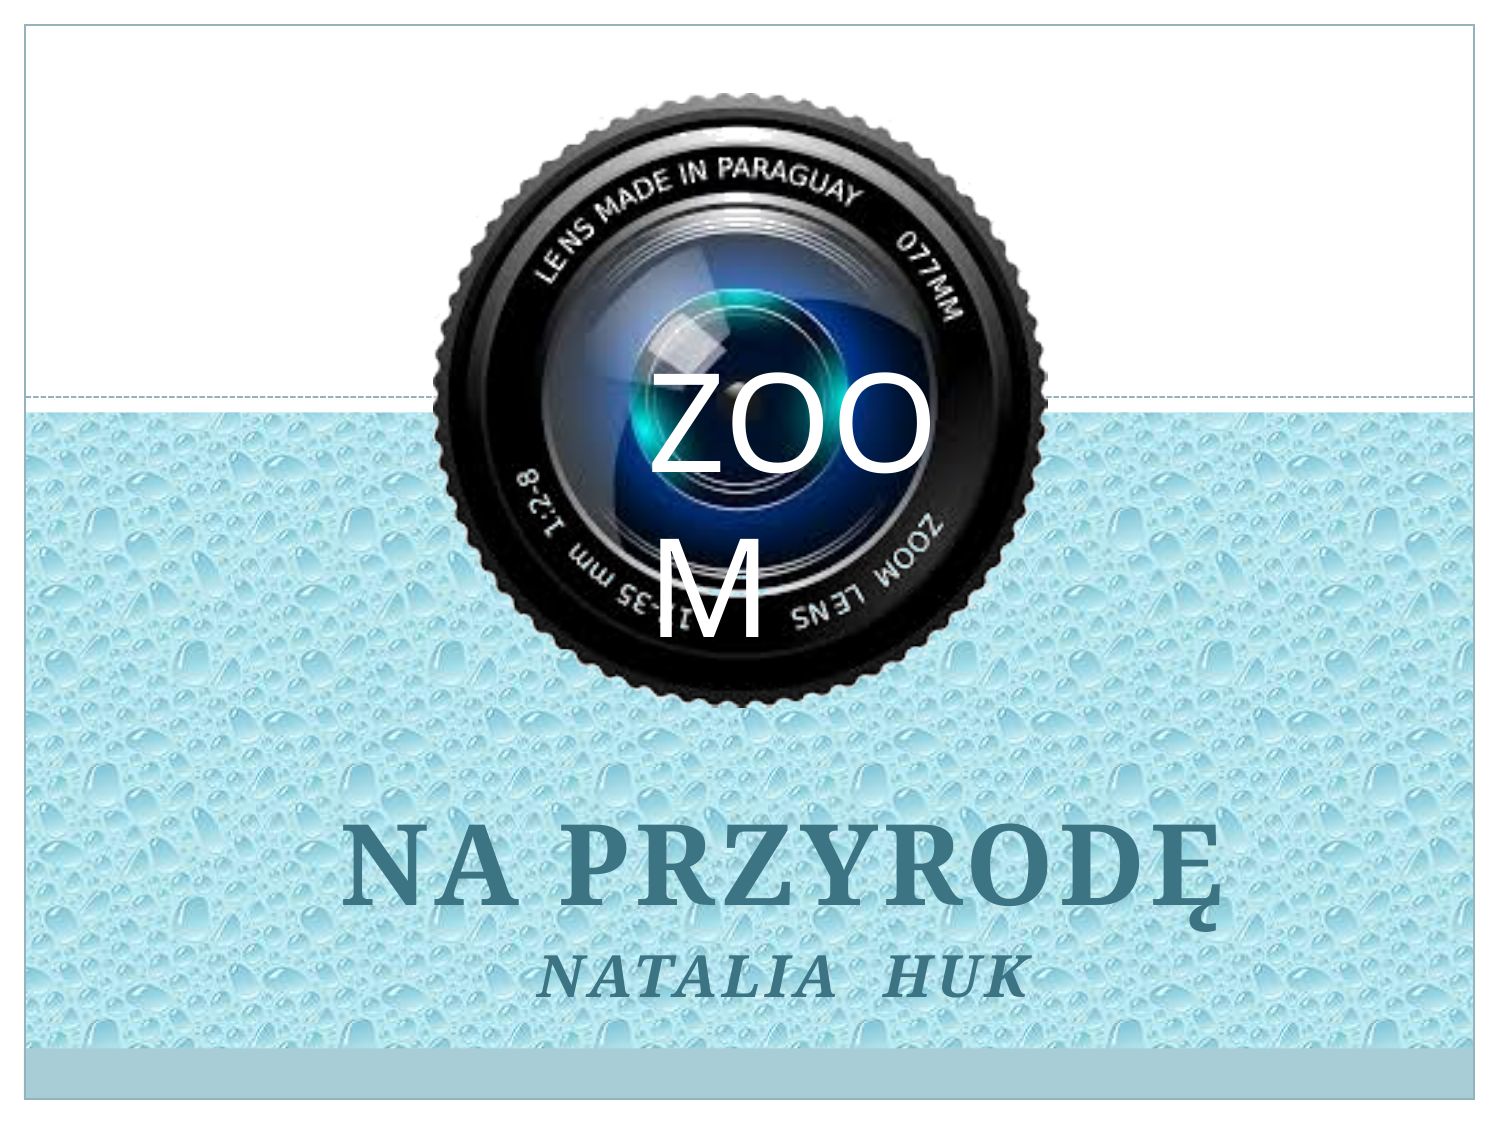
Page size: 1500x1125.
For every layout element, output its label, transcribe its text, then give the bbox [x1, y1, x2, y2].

picture [26, 93, 1473, 1048]
subtitle Na przyrodę Natalia Huk [257, 785, 1308, 1073]
